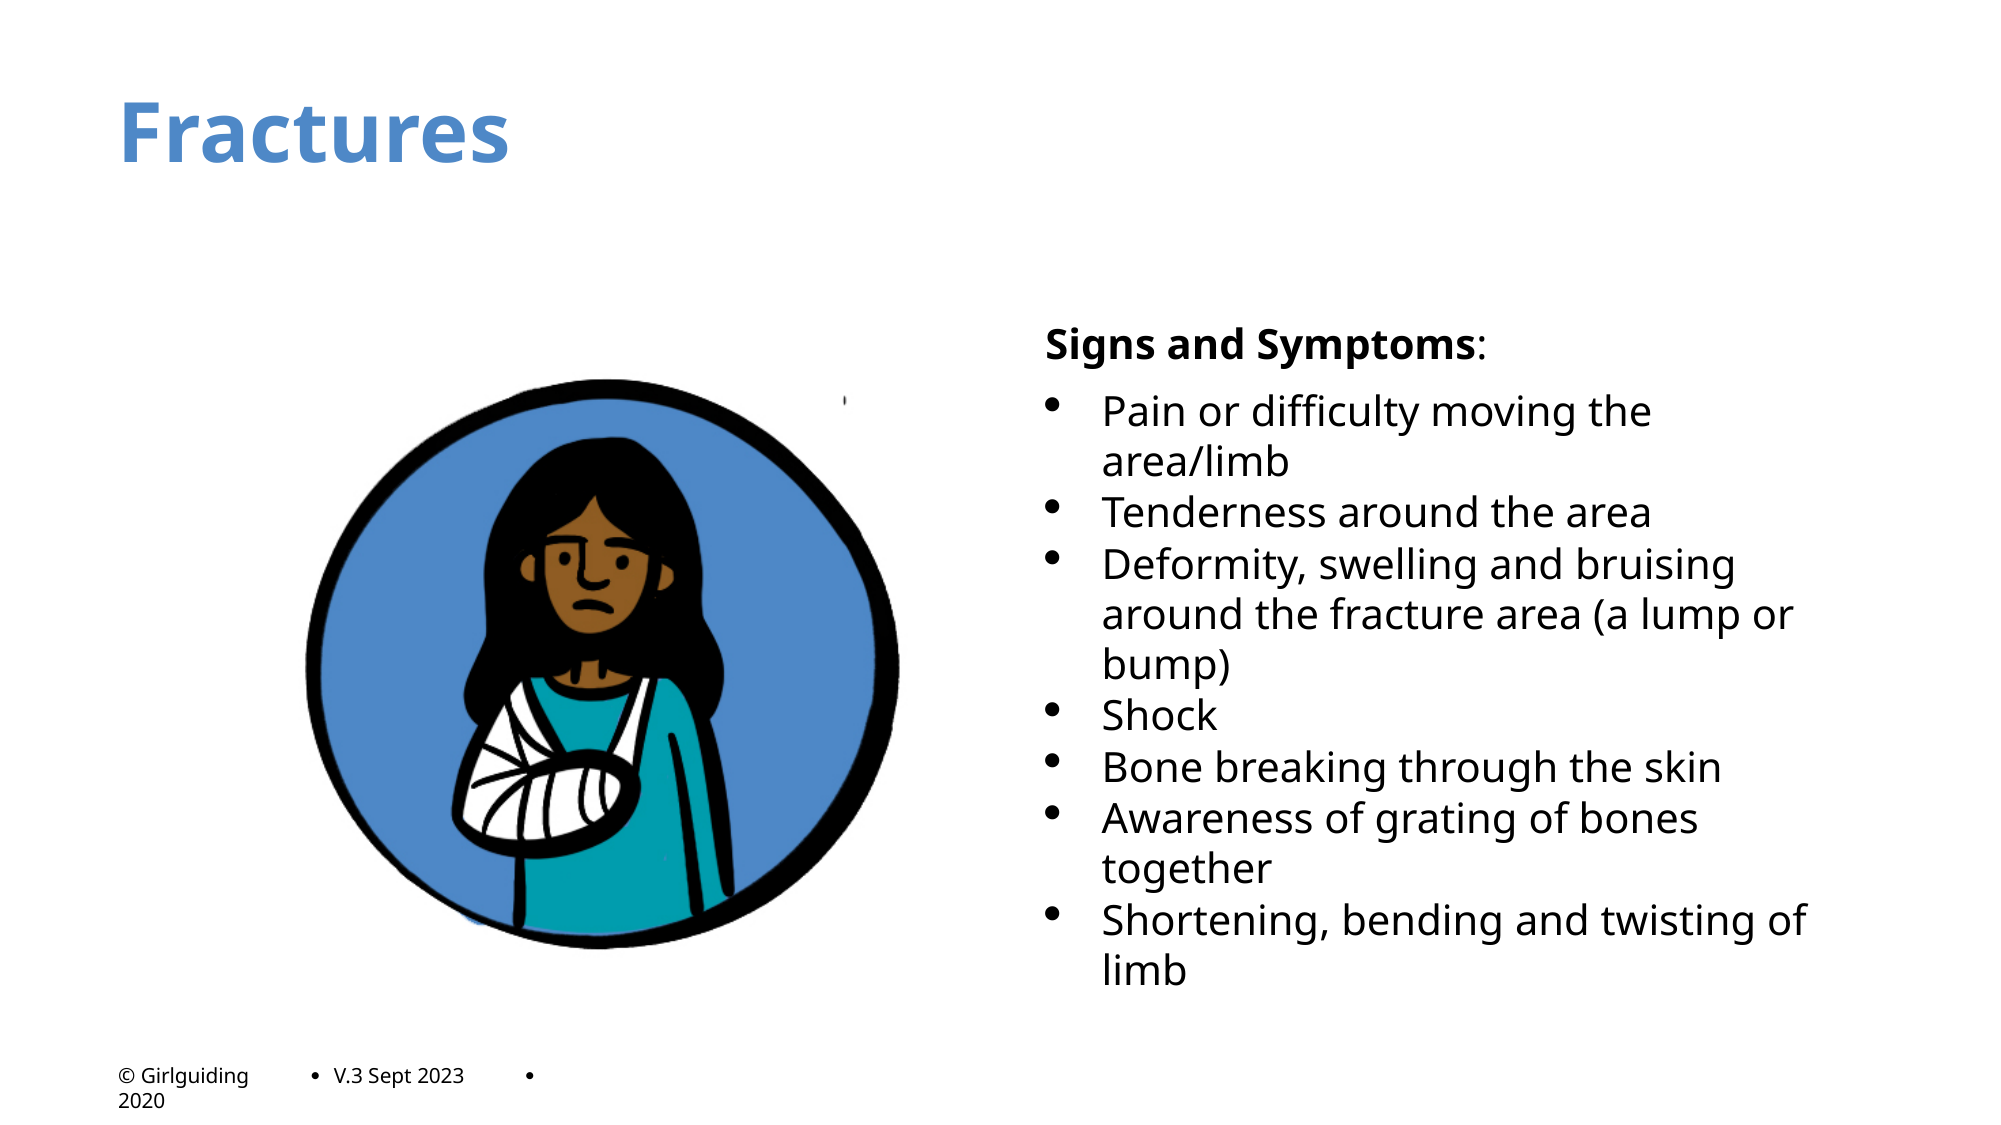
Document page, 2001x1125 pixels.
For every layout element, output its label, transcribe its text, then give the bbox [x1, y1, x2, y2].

list Signs and Symptoms: Pain or difficulty moving the area/limb Tenderness around the area Deformity, swelling and bruising around the fracture area (a lump or bump) Shock Bone breaking through the skin Awareness of grating of bones together Shortening, bending and twisting of limb [1045, 317, 1837, 1012]
title Fractures [117, 90, 1837, 318]
picture [255, 317, 950, 1012]
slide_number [333, 1062, 514, 1105]
